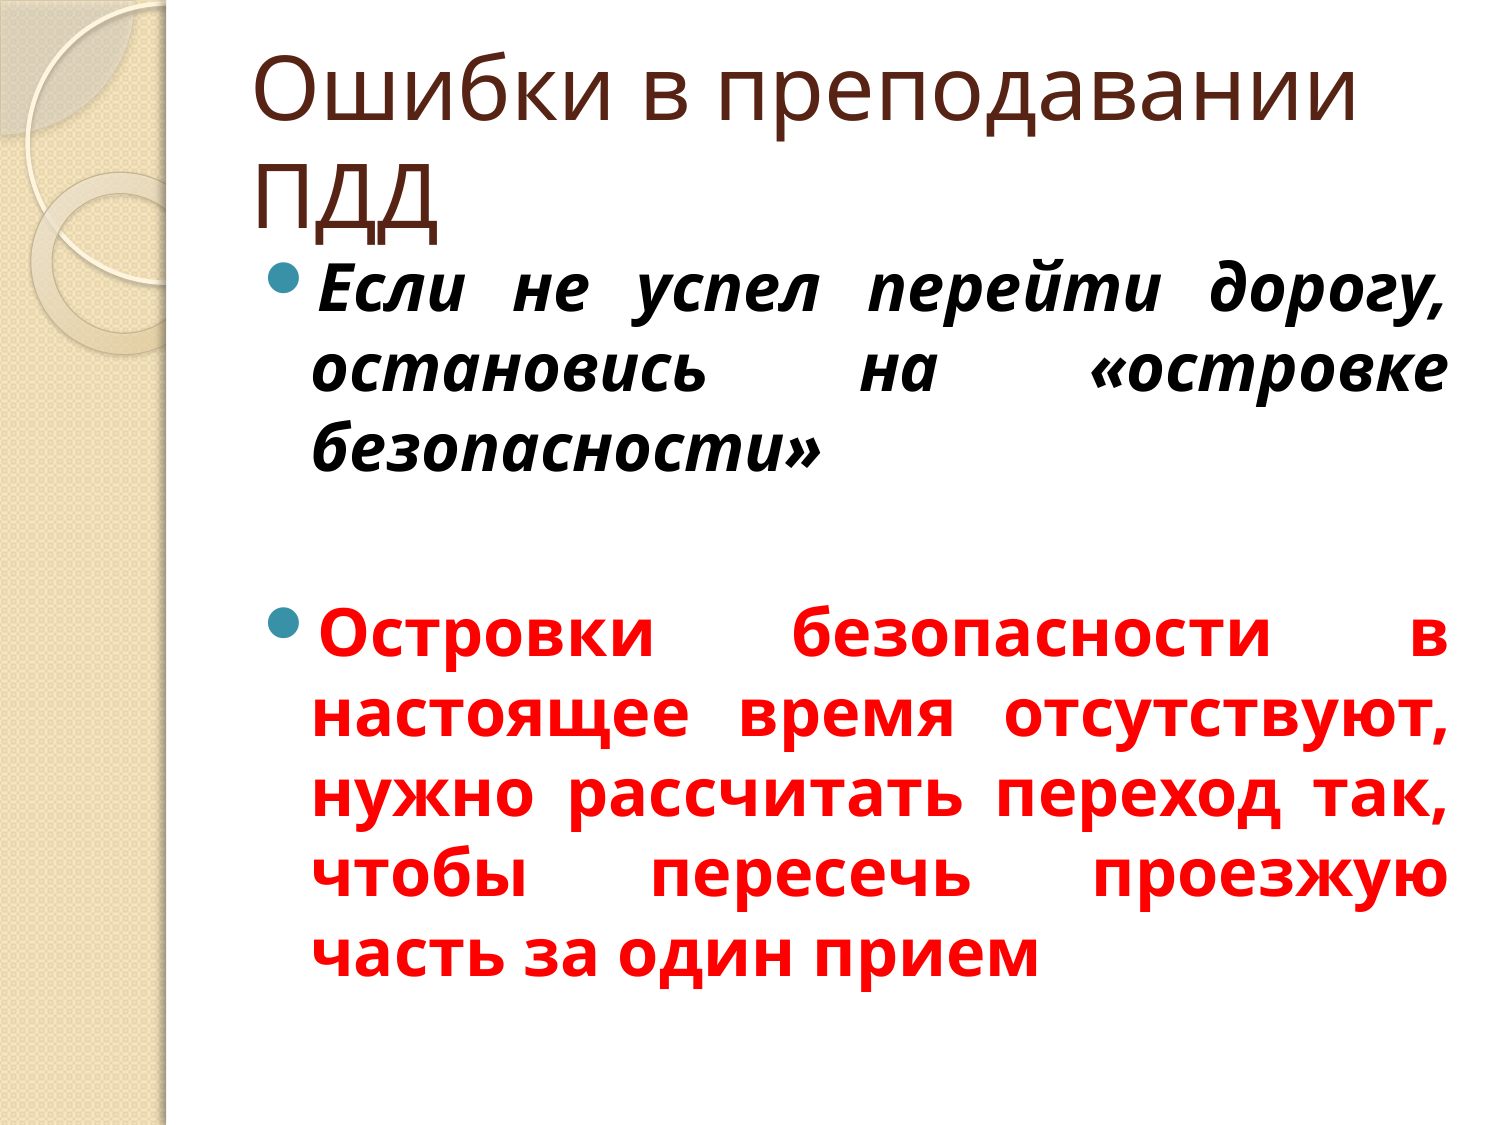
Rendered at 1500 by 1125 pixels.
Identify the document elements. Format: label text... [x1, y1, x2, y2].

title Ошибки в преподавании ПДД [235, 45, 1466, 233]
list Если не успел перейти дорогу, остановись на «островке безопасности» Островки безопасности в настоящее время отсутствуют, нужно рассчитать переход так, чтобы пересечь проезжую часть за один прием [235, 237, 1466, 1025]
